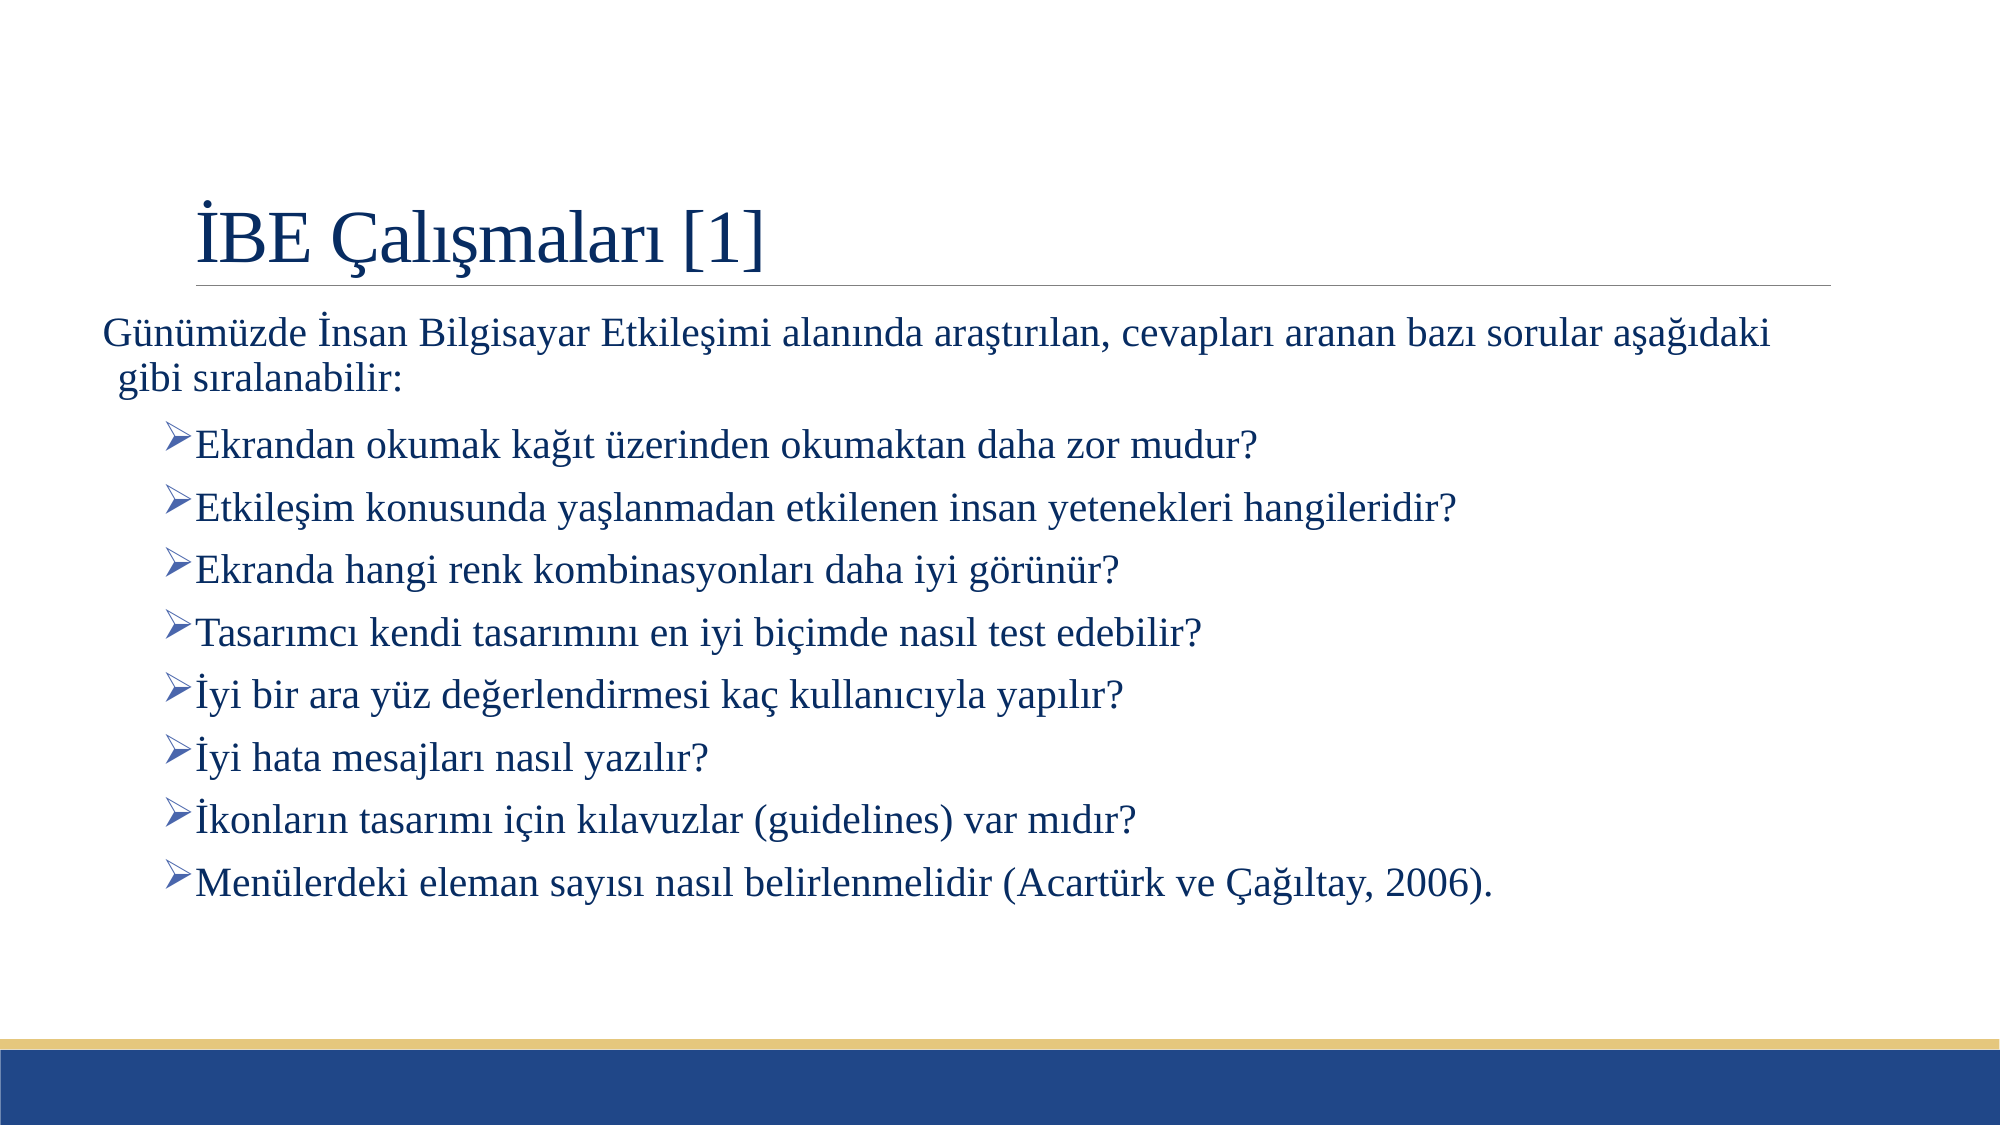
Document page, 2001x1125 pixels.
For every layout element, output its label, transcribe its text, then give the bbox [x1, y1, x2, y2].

list Günümüzde İnsan Bilgisayar Etkileşimi alanında araştırılan, cevapları aranan bazı sorular aşağıdaki gibi sıralanabilir: Ekrandan okumak kağıt üzerinden okumaktan daha zor mudur? Etkileşim konusunda yaşlanmadan etkilenen insan yetenekleri hangileridir? Ekranda hangi renk kombinasyonları daha iyi görünür? Tasarımcı kendi tasarımını en iyi biçimde nasıl test edebilir? İyi bir ara yüz değerlendirmesi kaç kullanıcıyla yapılır? İyi hata mesajları nasıl yazılır? İkonların tasarımı için kılavuzlar (guidelines) var mıdır? Menülerdeki eleman sayısı nasıl belirlenmelidir (Acartürk ve Çağıltay, 2006). [102, 302, 1848, 963]
title İBE Çalışmaları [1] [180, 47, 1830, 285]
